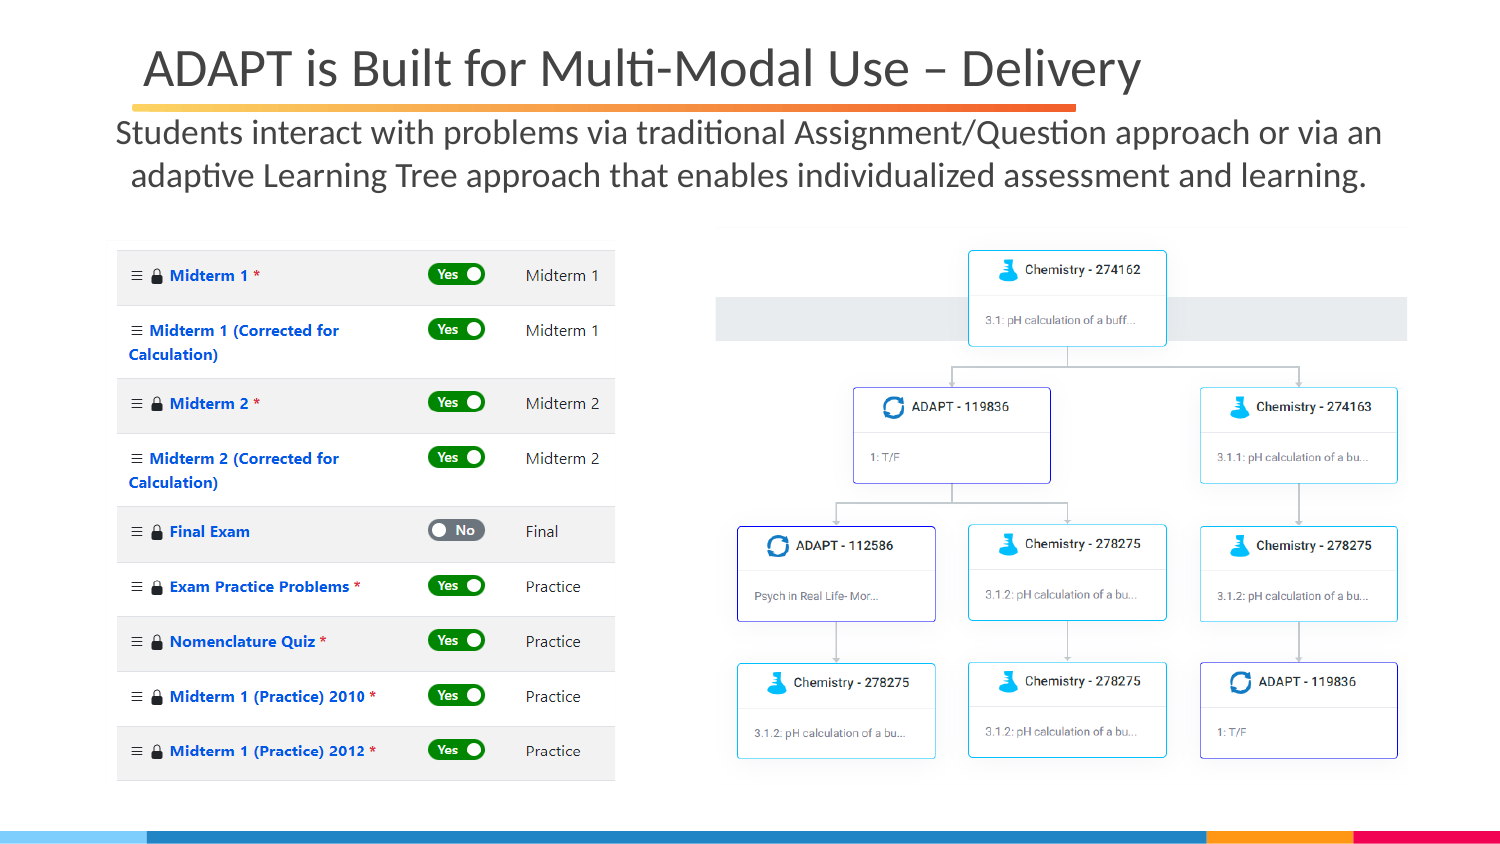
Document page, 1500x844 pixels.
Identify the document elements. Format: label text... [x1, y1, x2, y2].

title ADAPT is Built for Multi-Modal Use – Delivery [132, 26, 1244, 103]
picture [106, 239, 616, 786]
picture [715, 227, 1408, 786]
text_box Students interact with problems via traditional Assignment/Question approach or via an adaptive Learning Tree approach that enables individualized assessment and learning. [72, 103, 1428, 200]
text_box [132, 103, 1077, 112]
